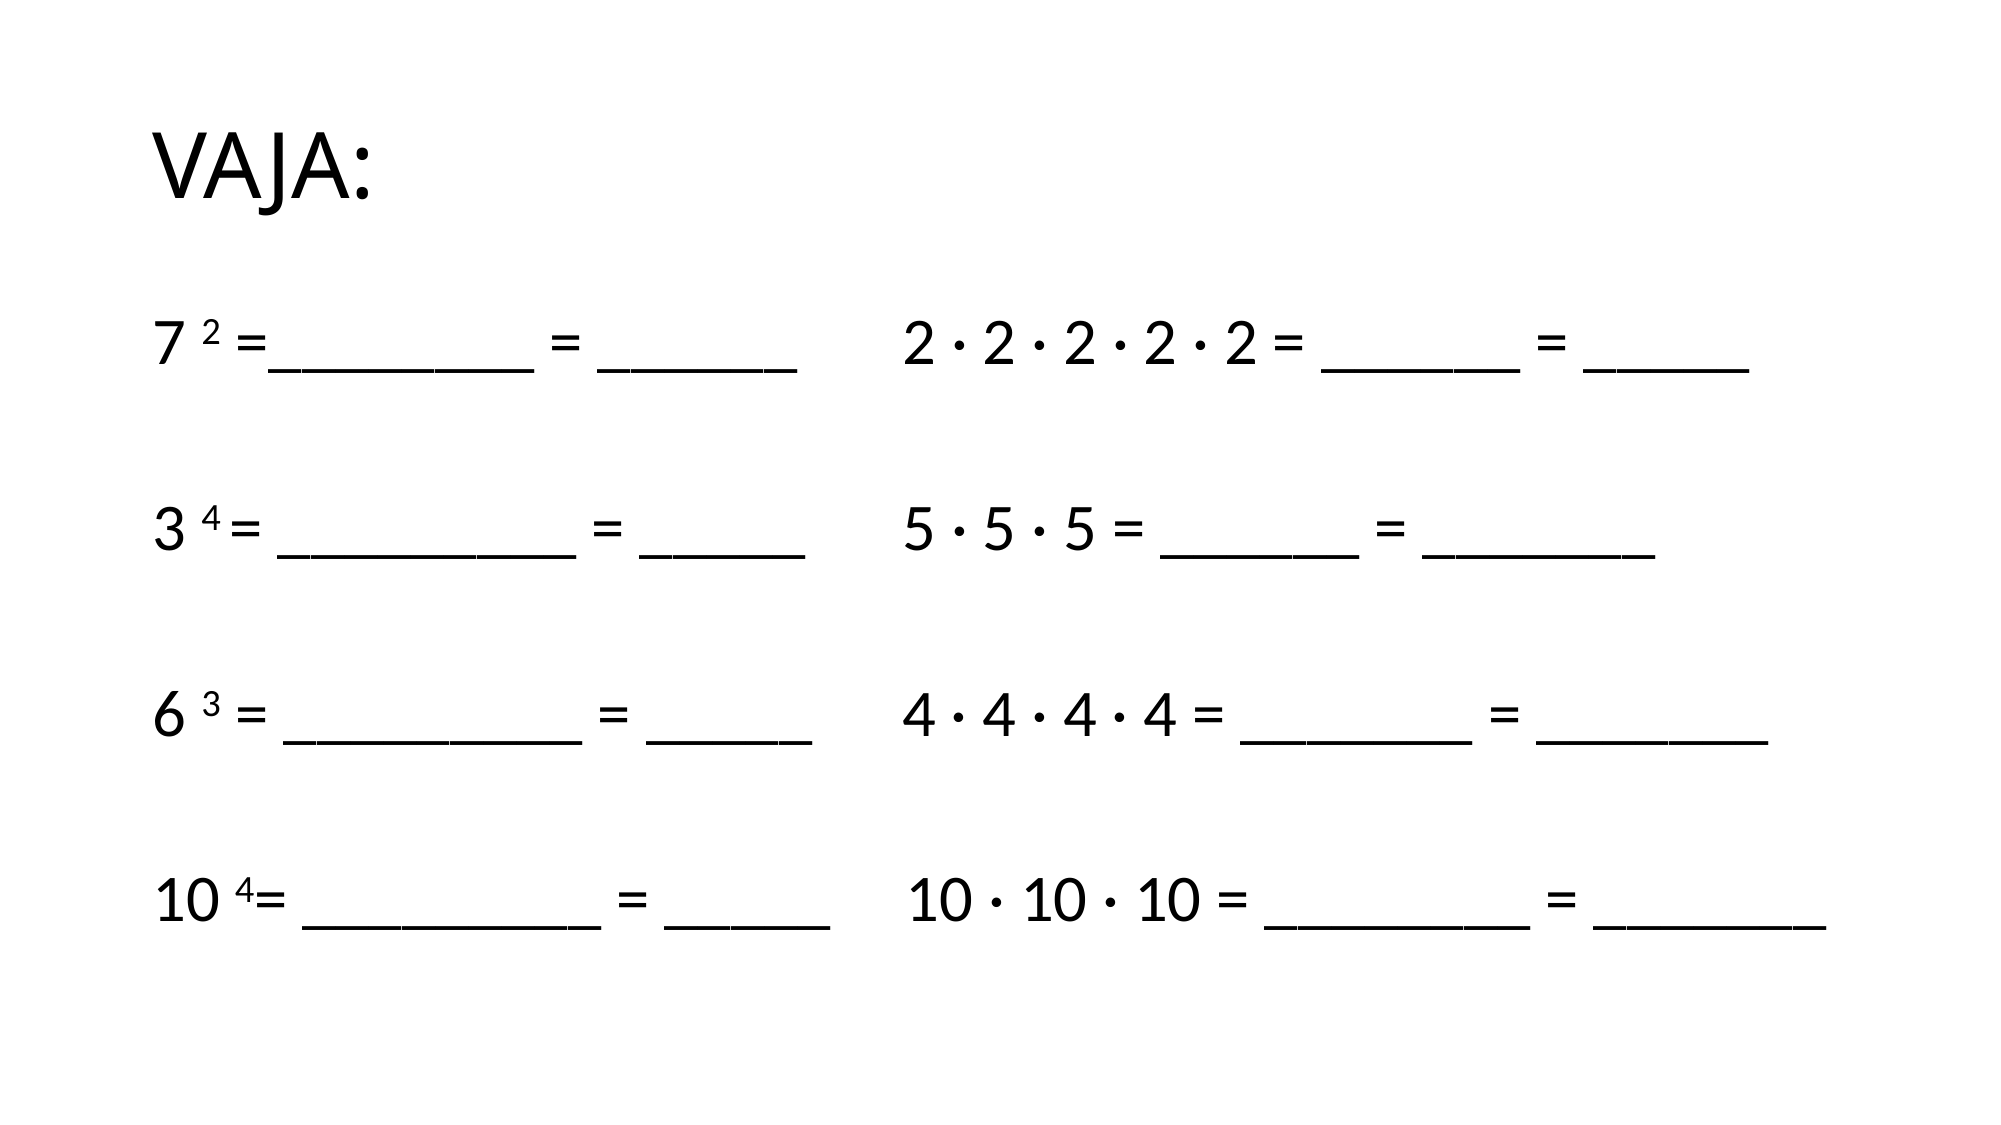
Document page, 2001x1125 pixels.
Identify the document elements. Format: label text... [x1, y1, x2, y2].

list 7 2 =________ = ______ 2 · 2 · 2 · 2 · 2 = ______ = _____ 3 4 = _________ = _____ 5 · 5 · 5 = ______ = _______ 6 3 = _________ = _____ 4 · 4 · 4 · 4 = _______ = _______ 10 4= _________ = _____ 10 · 10 · 10 = ________ = _______ [137, 299, 1863, 1014]
title VAJA: [137, 59, 1863, 278]
